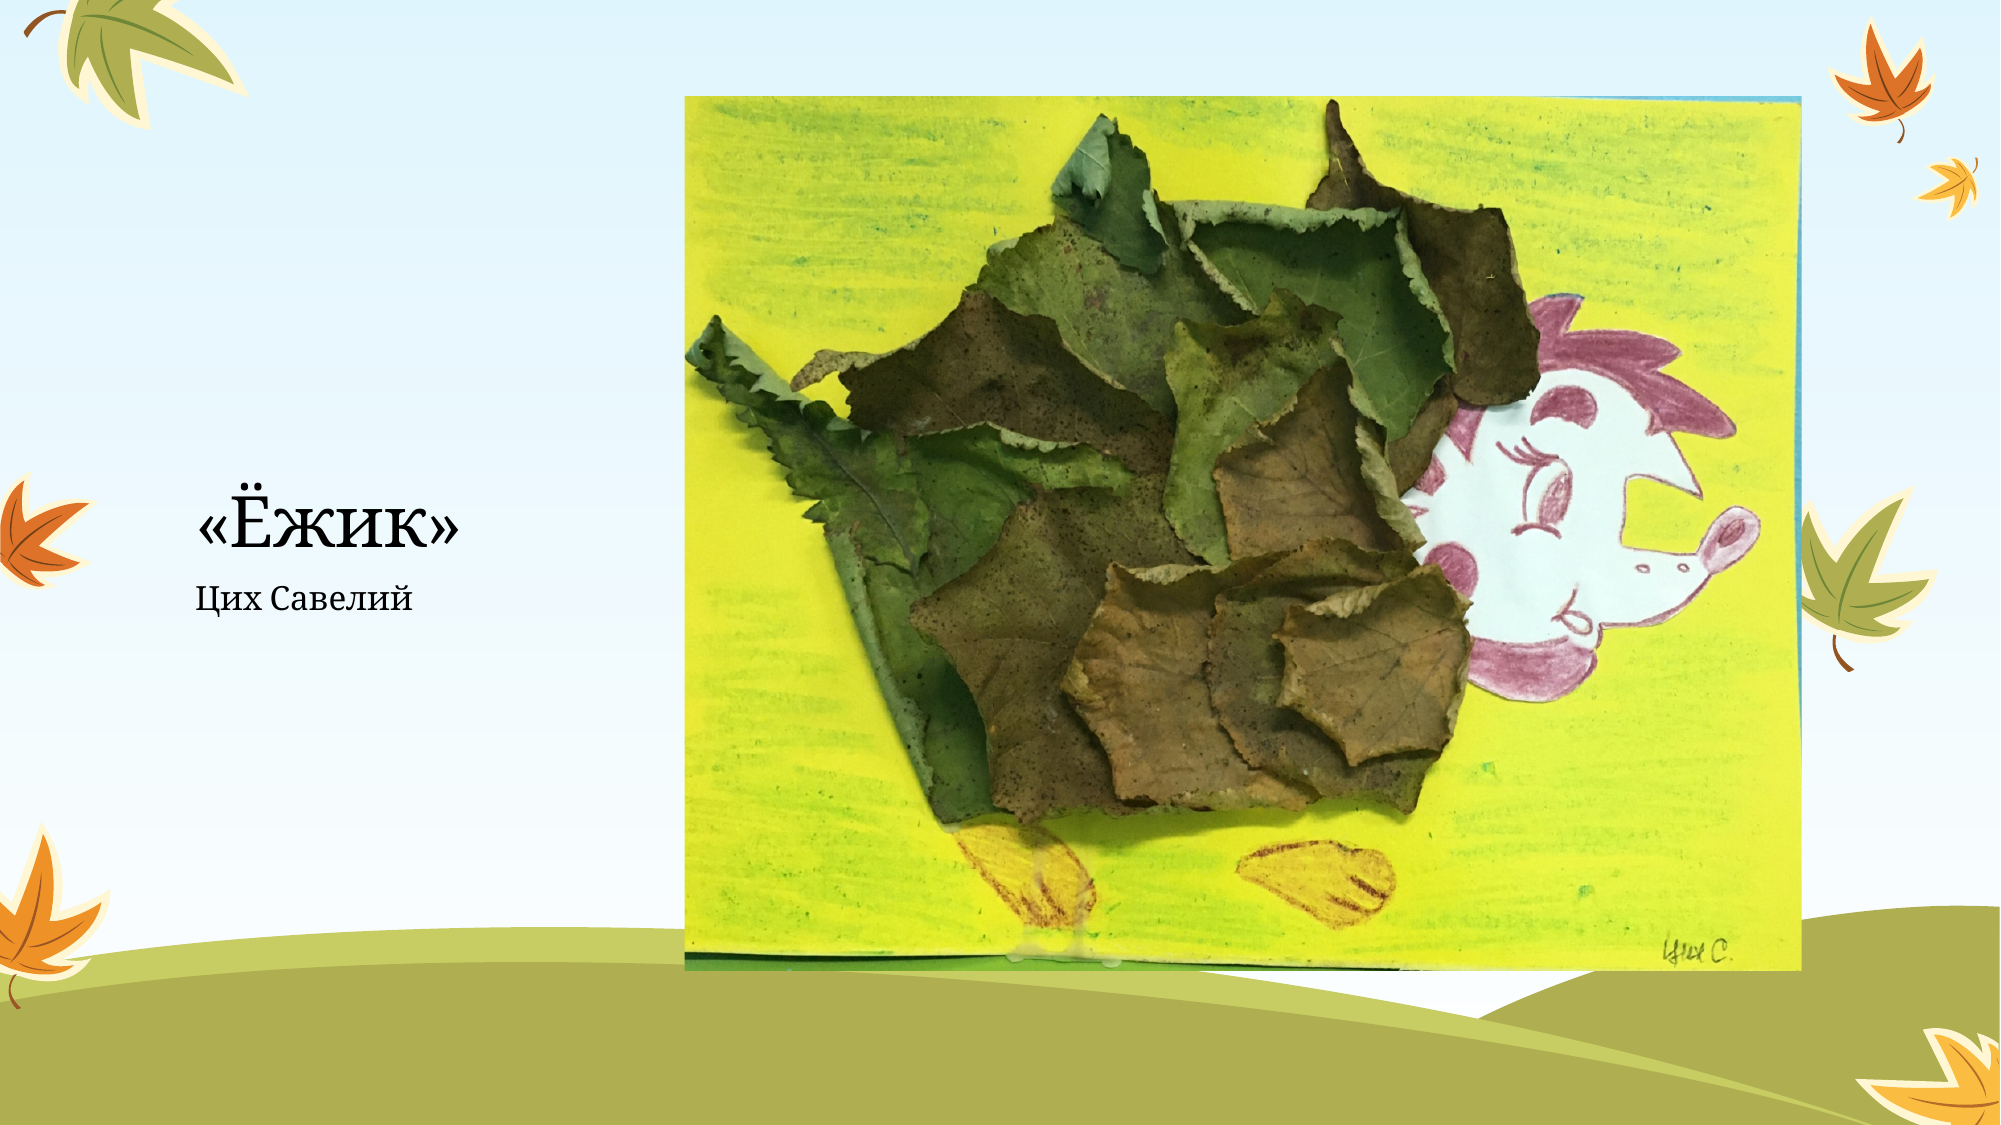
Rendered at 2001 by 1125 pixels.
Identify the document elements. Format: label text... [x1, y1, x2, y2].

title «Ёжик» [180, 195, 684, 570]
list Цих Савелий [180, 570, 684, 795]
picture [684, 96, 1802, 971]
